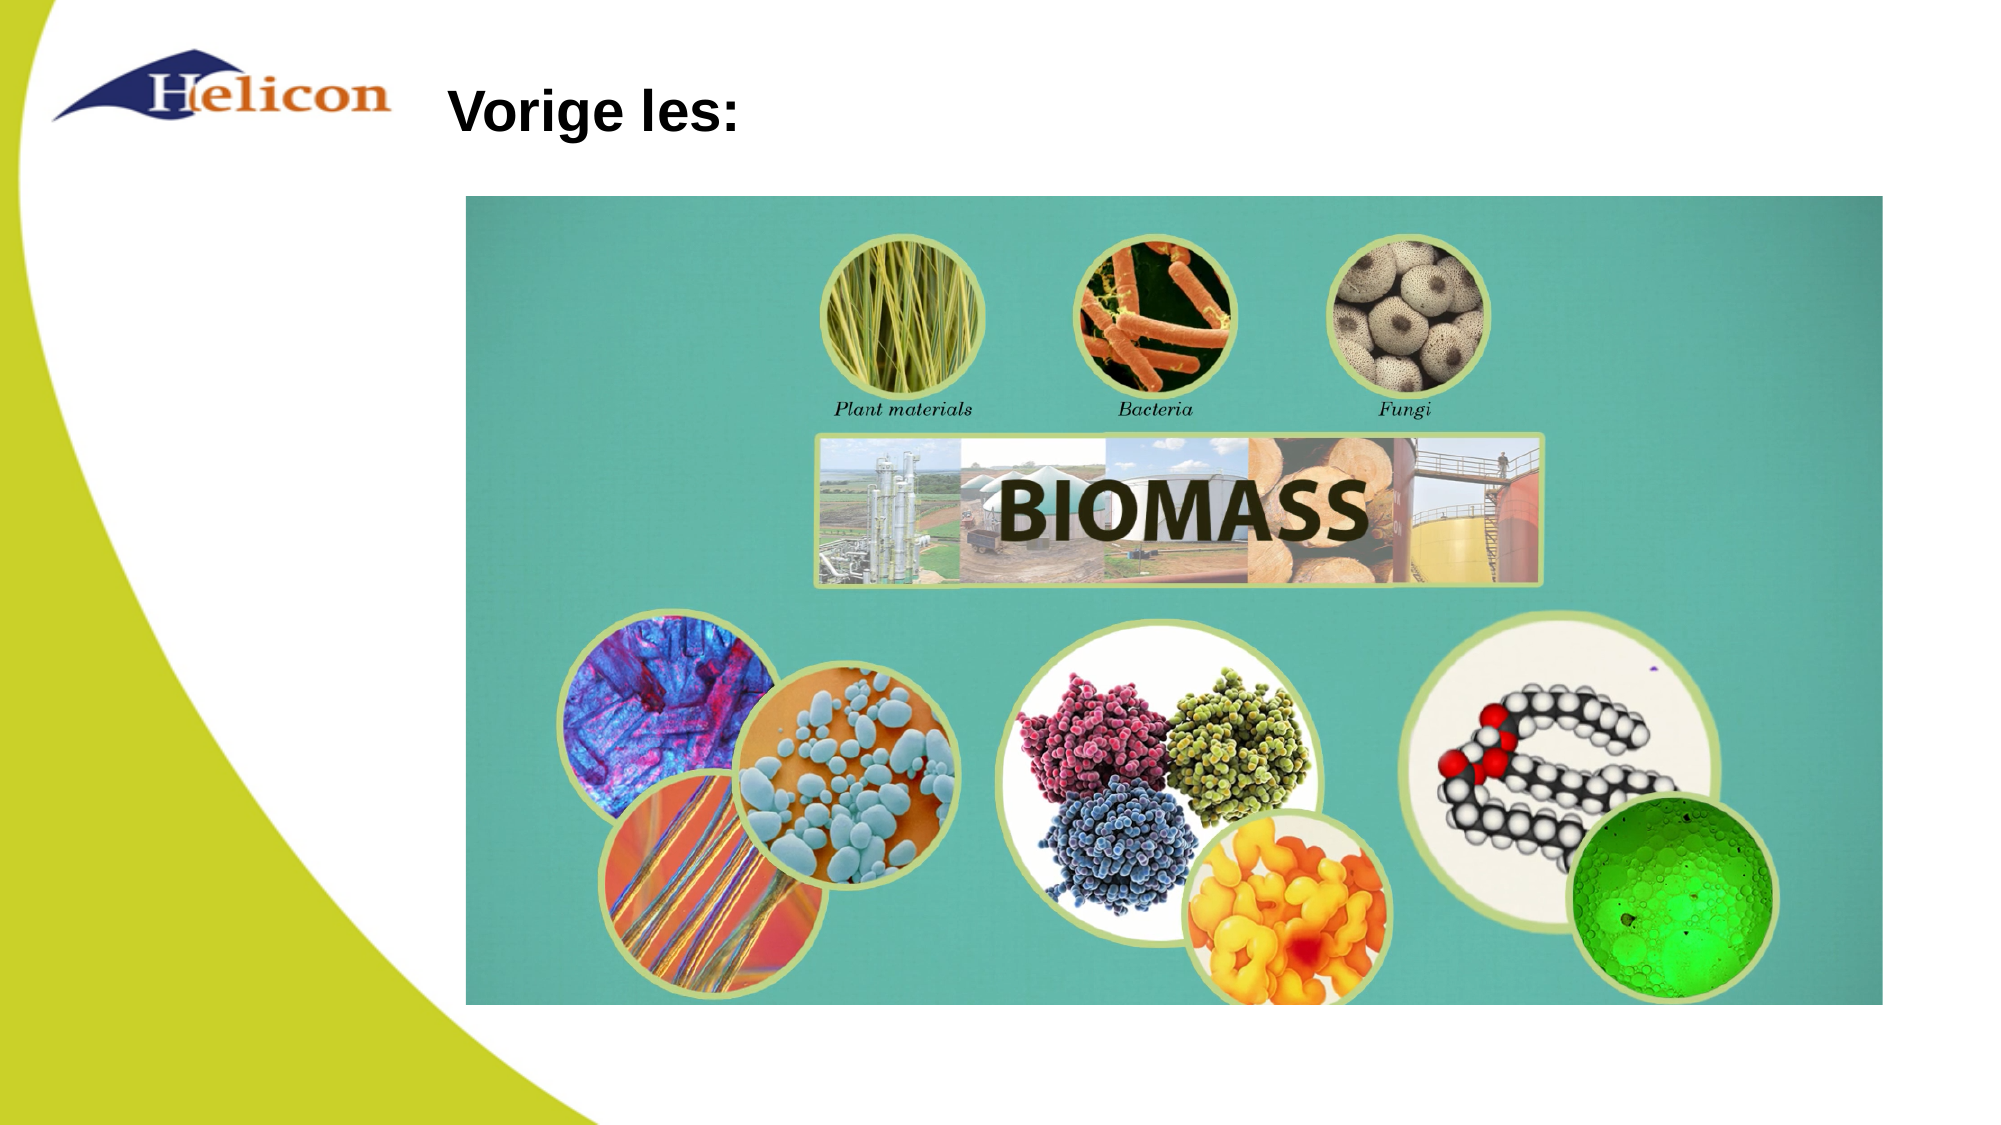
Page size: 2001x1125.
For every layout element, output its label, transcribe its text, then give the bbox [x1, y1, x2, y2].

title Vorige les: [432, 54, 1887, 161]
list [465, 196, 1883, 1006]
picture [0, 0, 2000, 1125]
